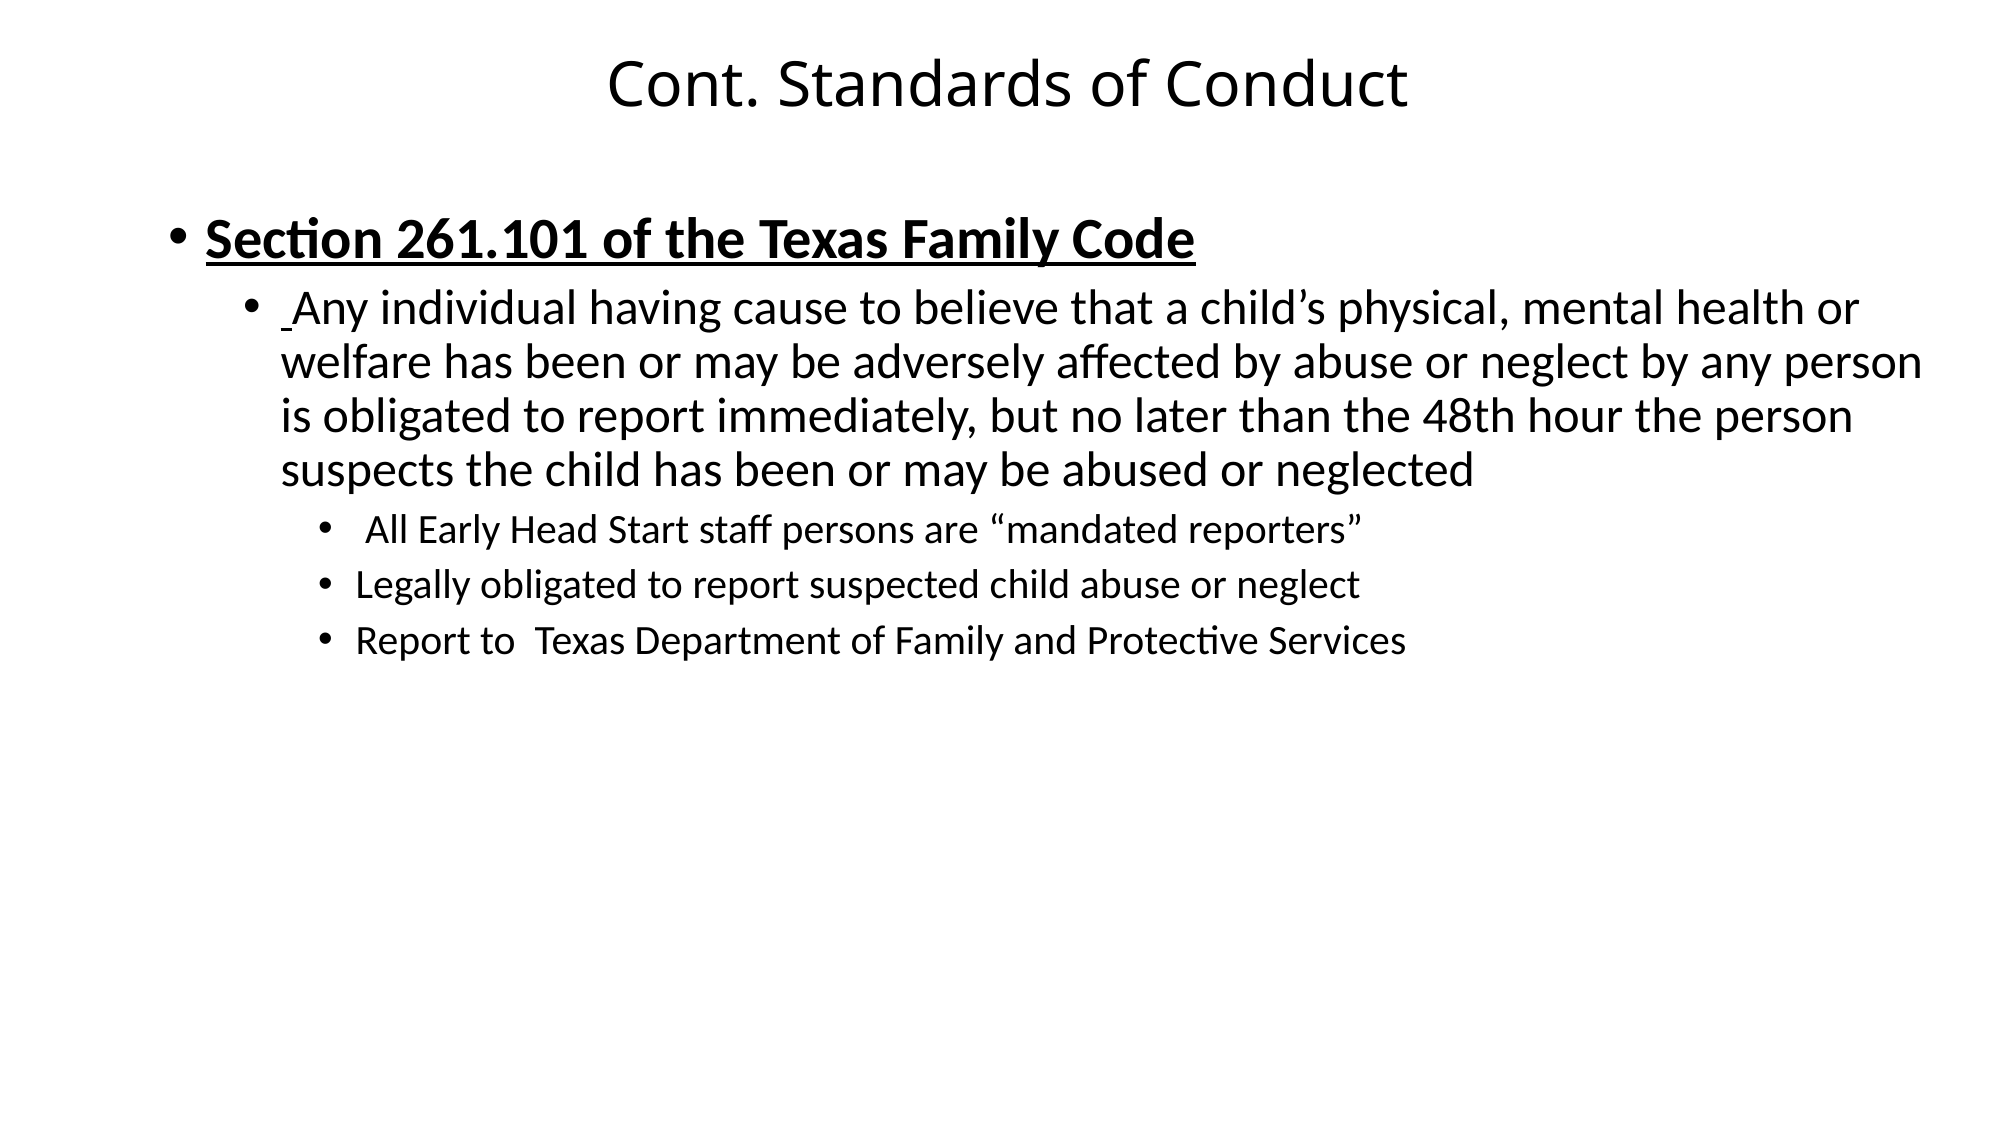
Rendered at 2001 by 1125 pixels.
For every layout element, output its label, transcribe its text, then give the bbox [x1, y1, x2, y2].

list Section 261.101 of the Texas Family Code Any individual having cause to believe that a child’s physical, mental health or welfare has been or may be adversely affected by abuse or neglect by any person is obligated to report immediately, but no later than the 48th hour the person suspects the child has been or may be abused or neglected All Early Head Start staff persons are “mandated reporters” Legally obligated to report suspected child abuse or neglect Report to Texas Department of Family and Protective Services [153, 200, 1942, 860]
title Cont. Standards of Conduct [591, 45, 1973, 129]
